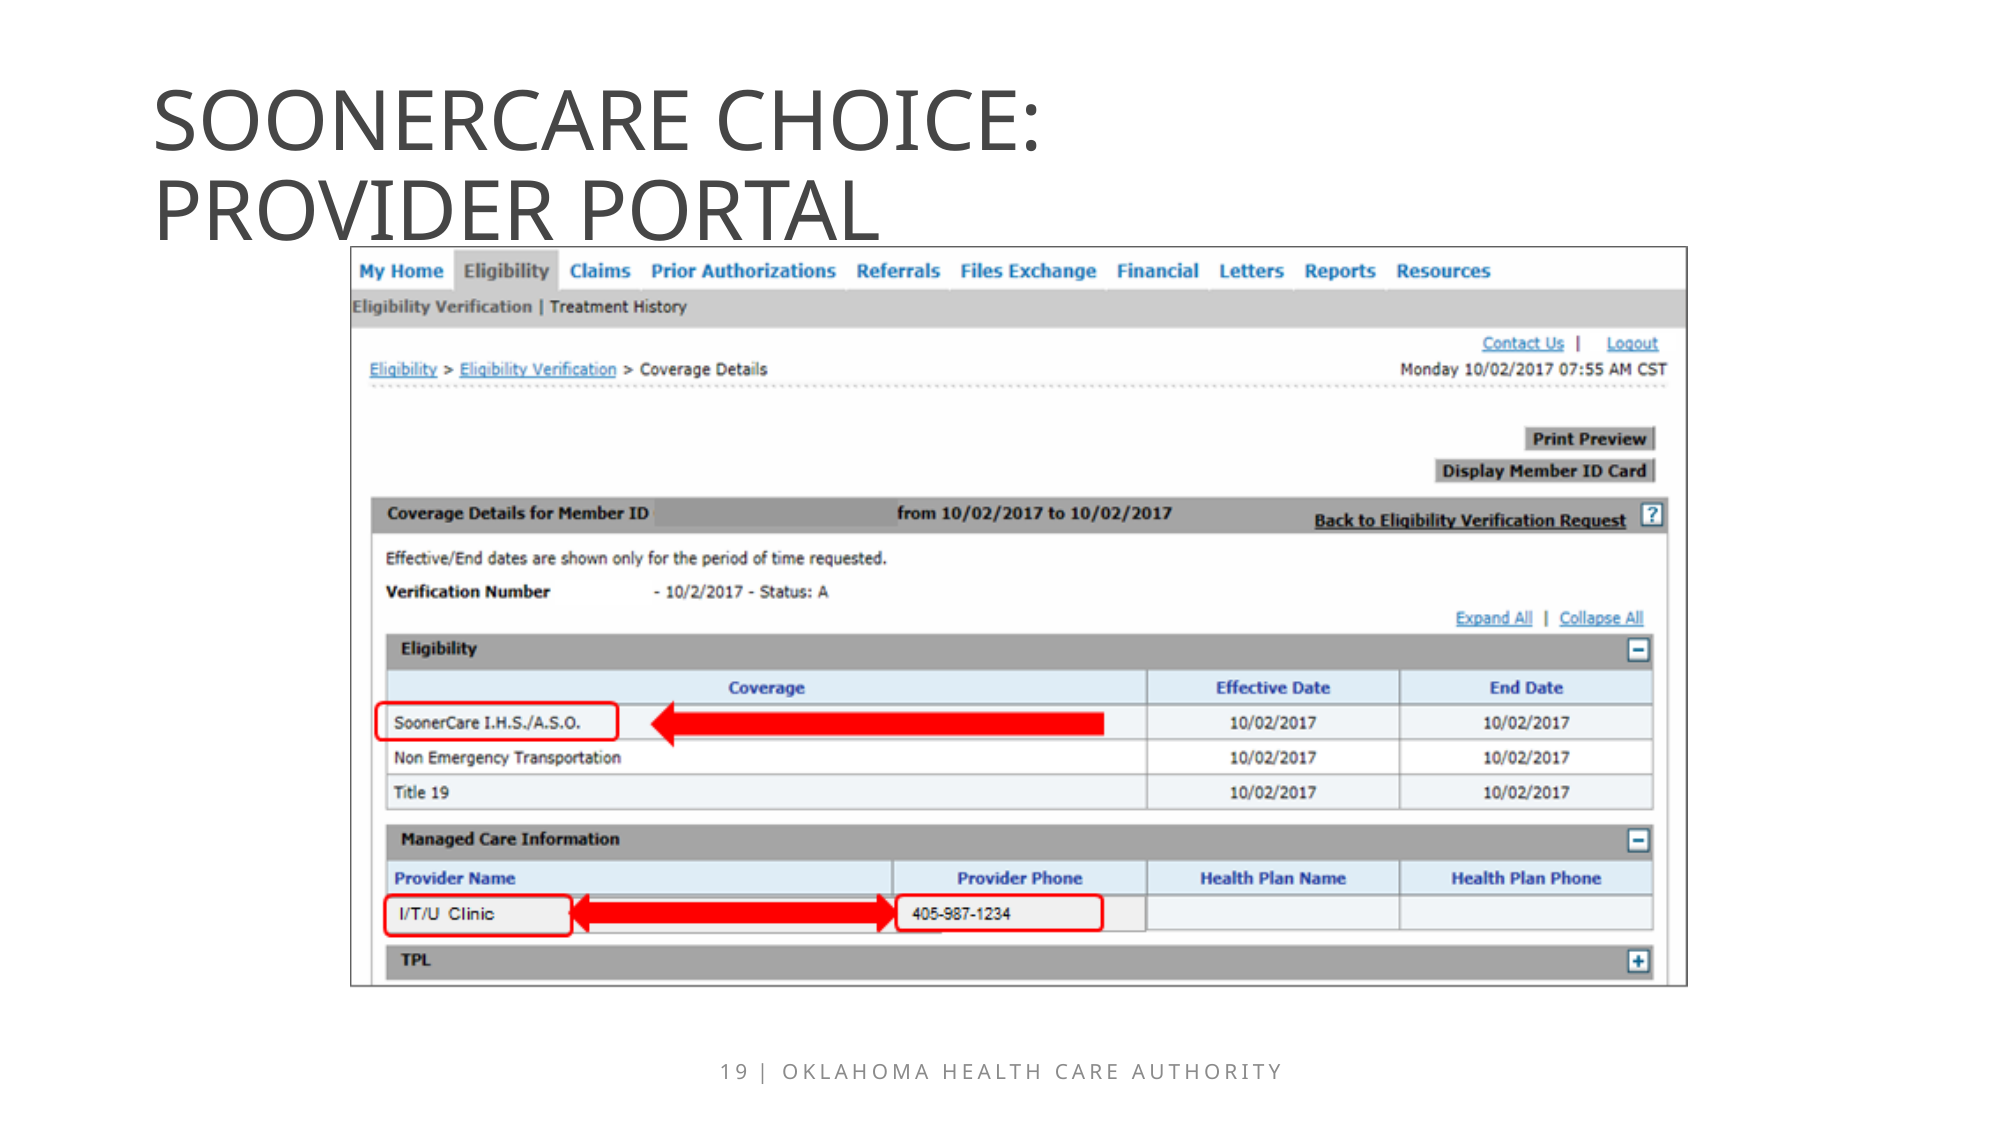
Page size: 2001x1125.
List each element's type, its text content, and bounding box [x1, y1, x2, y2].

picture [349, 246, 1688, 989]
title SoonerCare Choice: Provider Portal [137, 59, 1863, 278]
